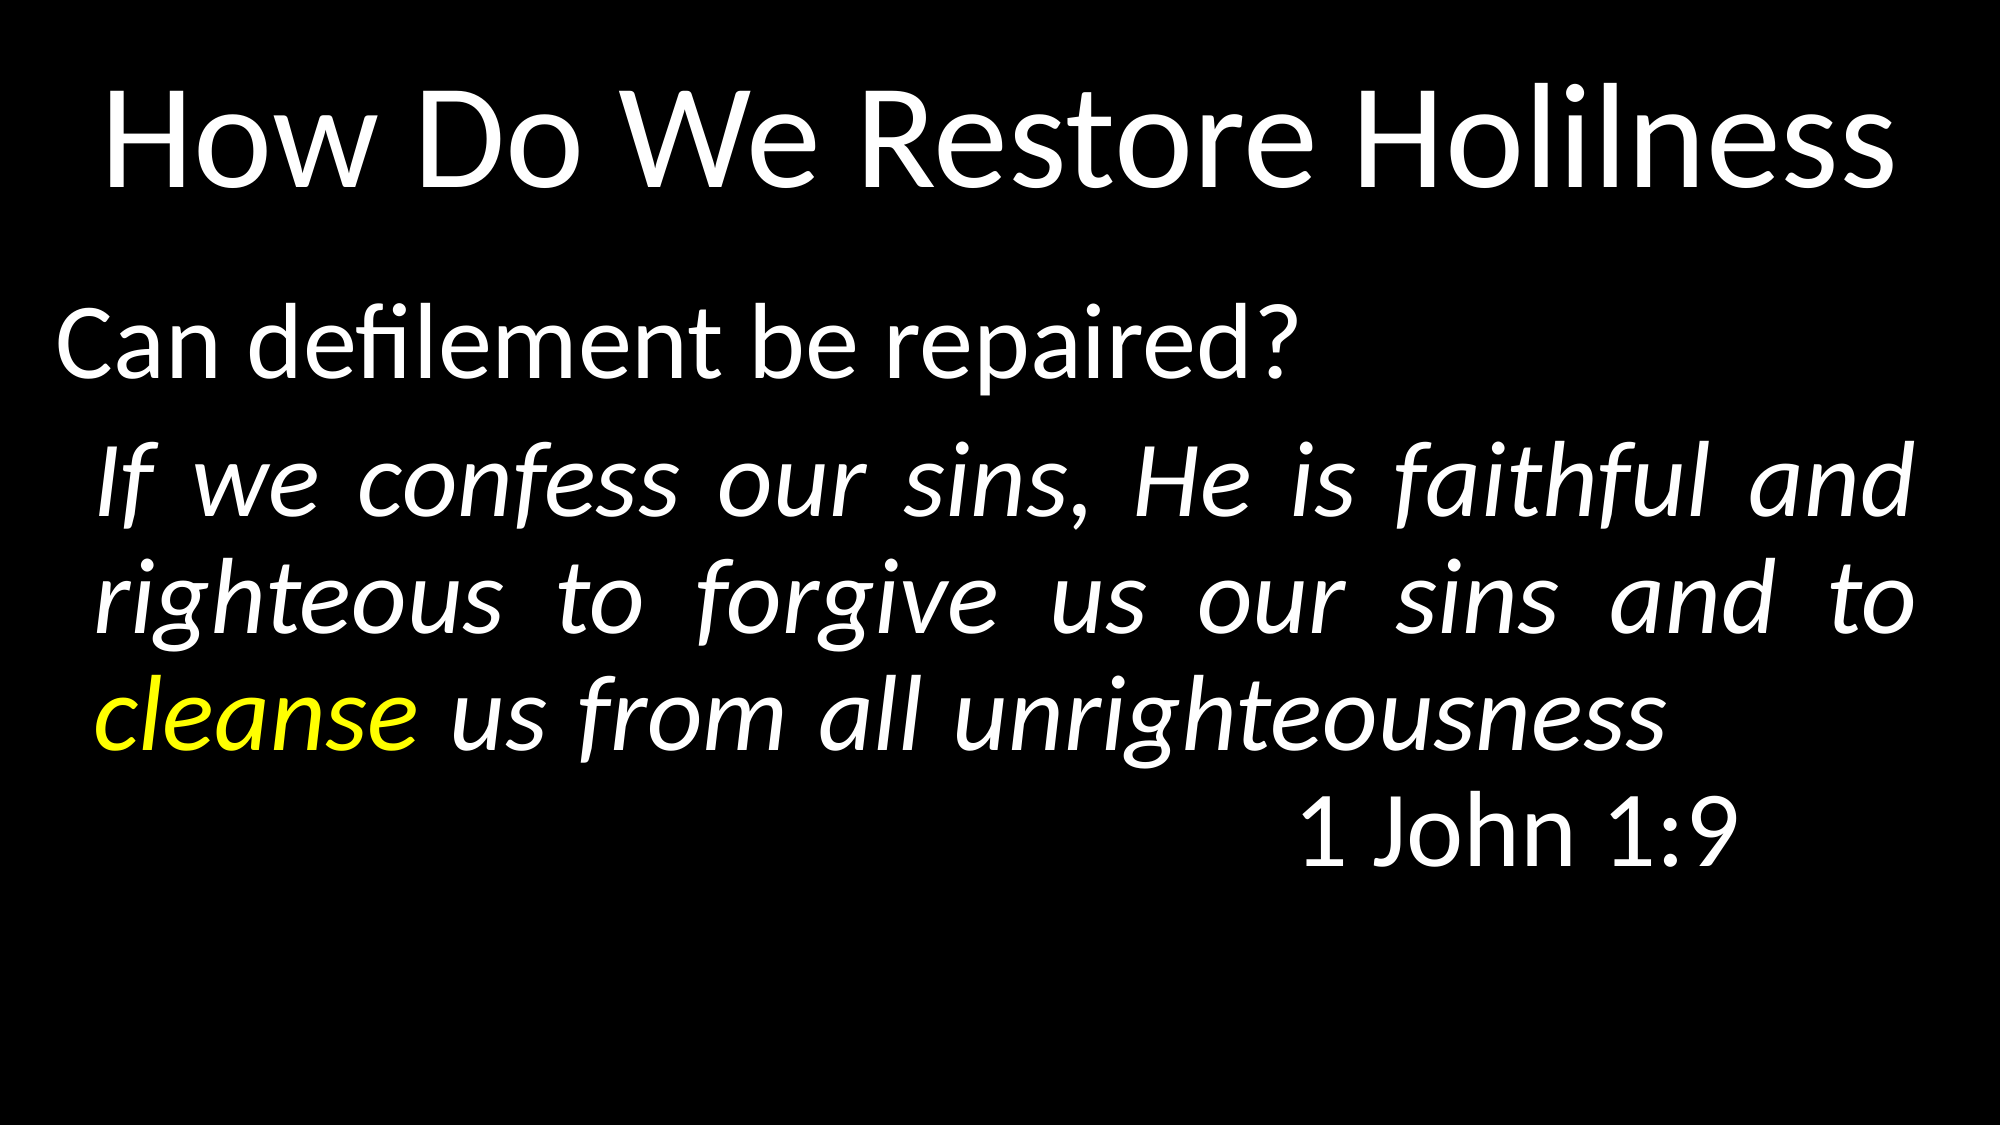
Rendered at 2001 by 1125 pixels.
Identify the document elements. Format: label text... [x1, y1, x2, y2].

title How Do We Restore Holilness [0, 0, 2000, 278]
list Can defilement be repaired? If we confess our sins, He is faithful and righteous to forgive us our sins and to cleanse us from all unrighteousness 1 John 1:9 [40, 277, 1935, 1080]
